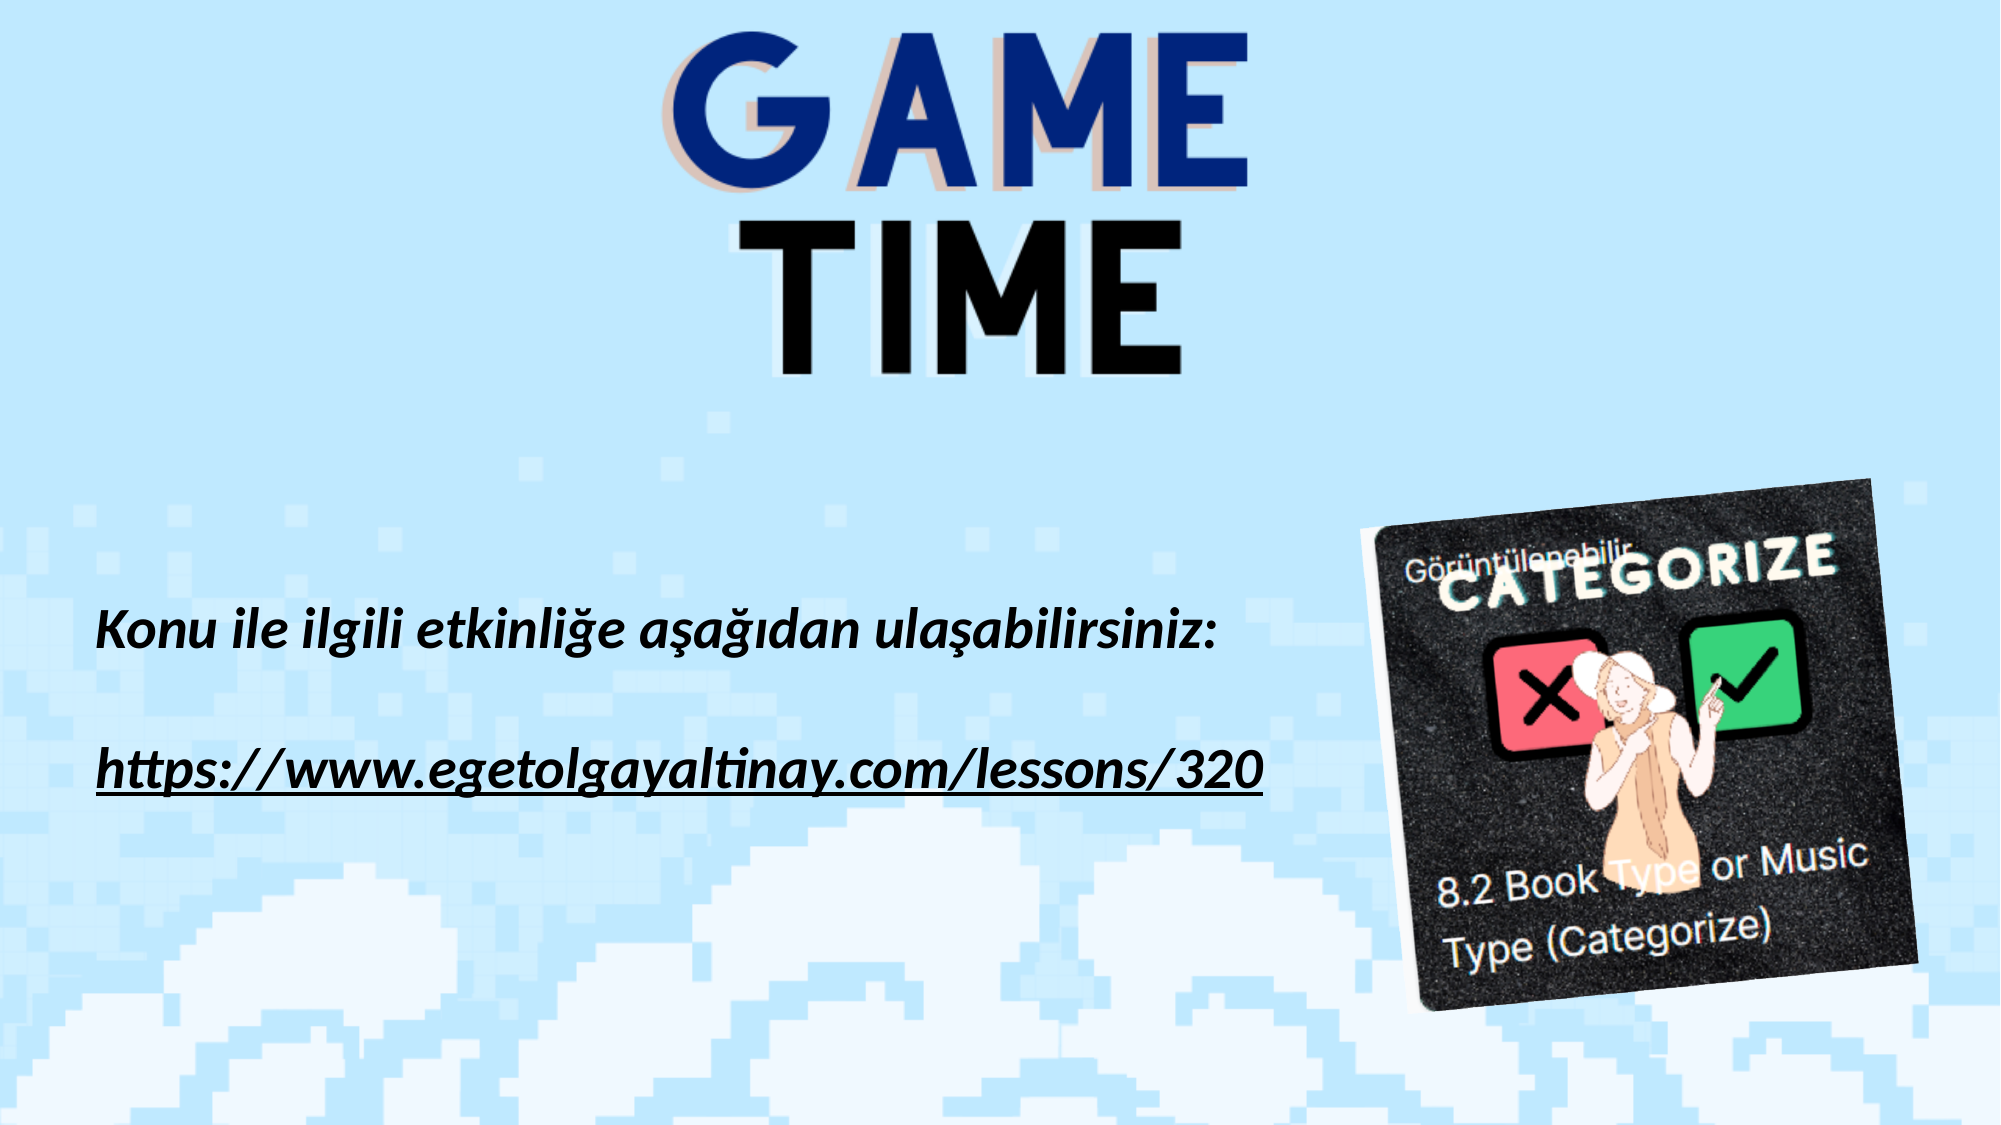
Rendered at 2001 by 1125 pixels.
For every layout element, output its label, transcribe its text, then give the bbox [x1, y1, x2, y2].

text_box Konu ile ilgili etkinliğe aşağıdan ulaşabilirsiniz: https://www.egetolgayaltinay.com/lessons/320 [80, 582, 1382, 808]
picture [0, 0, 2001, 1125]
